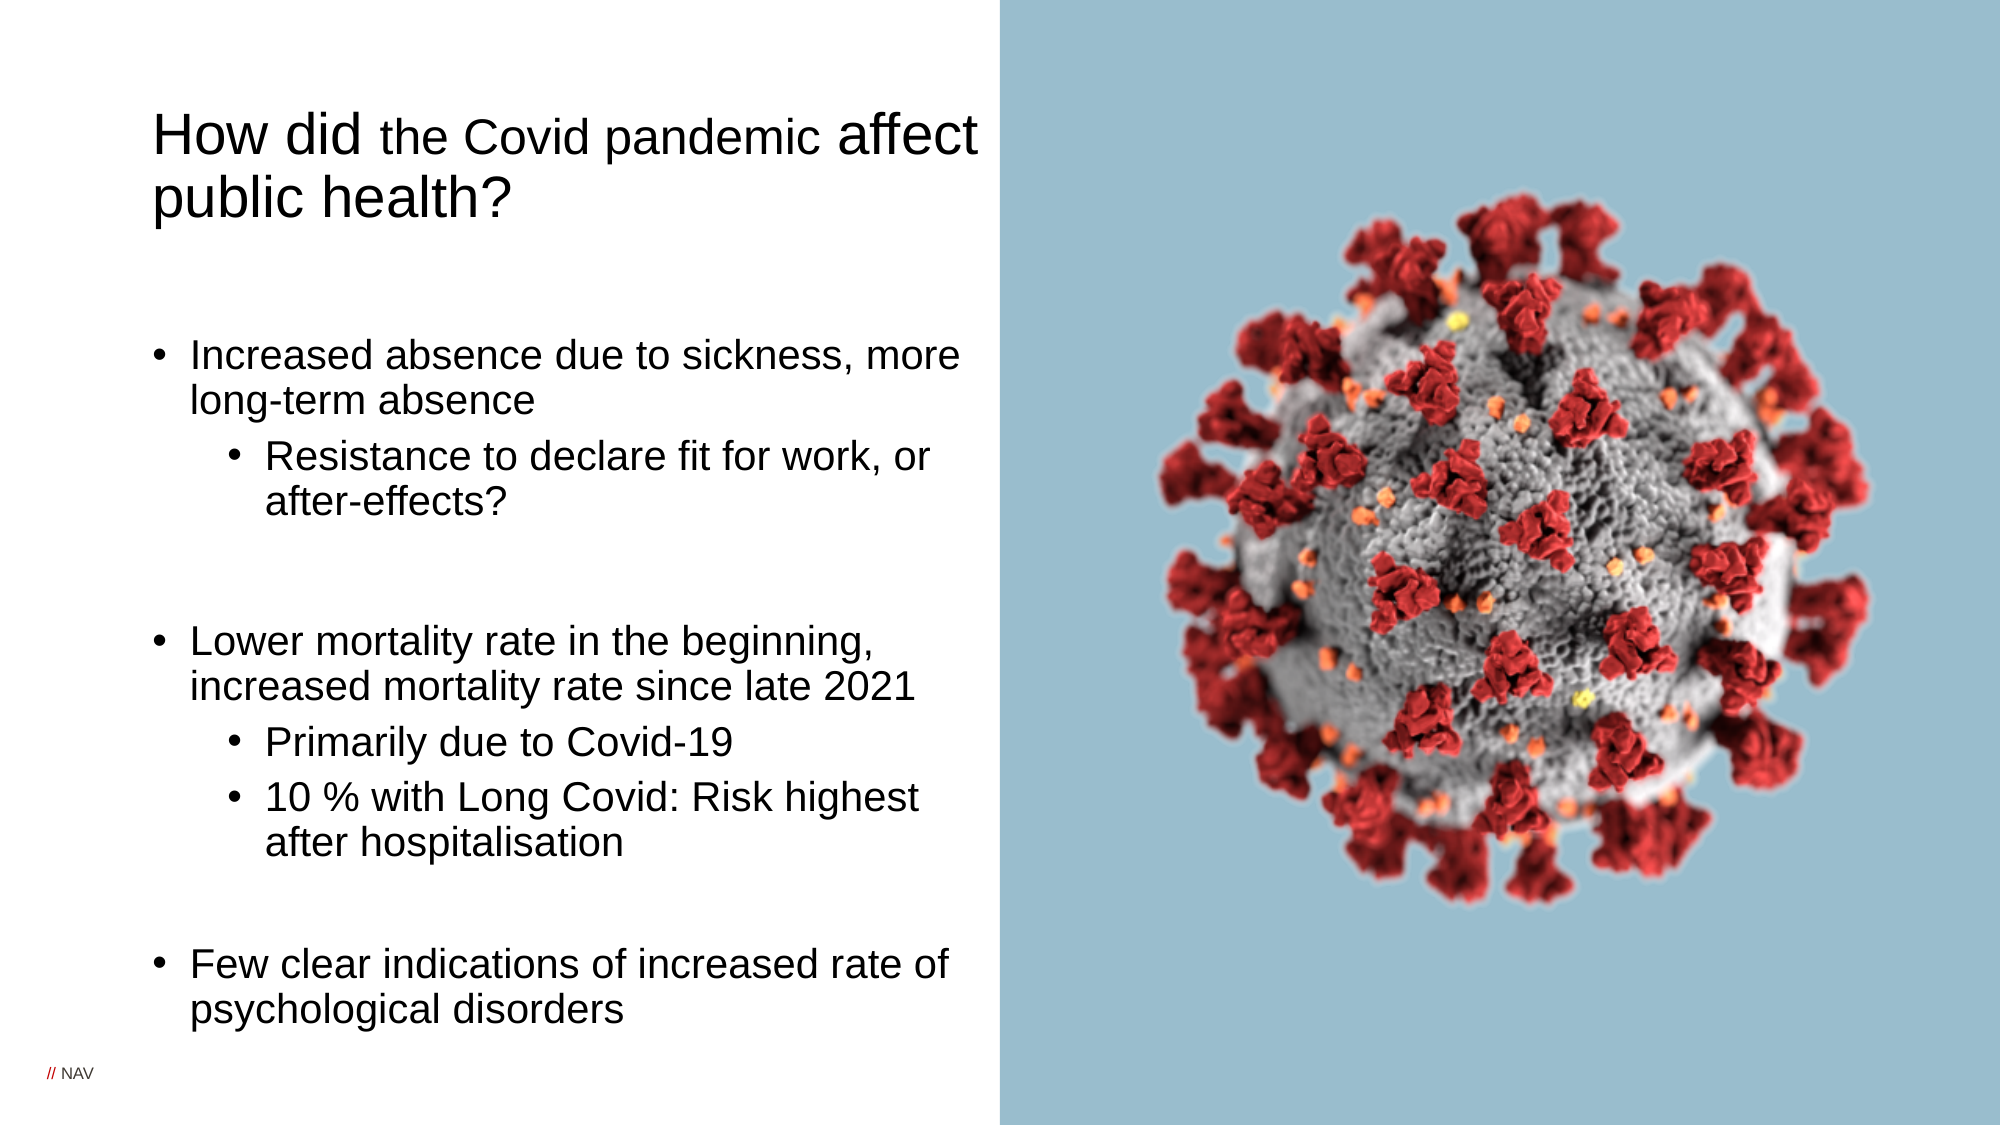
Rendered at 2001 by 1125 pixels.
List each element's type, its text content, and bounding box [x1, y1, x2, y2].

text_box [999, 0, 2000, 1125]
list Increased absence due to sickness, more long-term absence Resistance to declare fit for work, or after-effects? Lower mortality rate in the beginning, increased mortality rate since late 2021 Primarily due to Covid-19 10 % with Long Covid: Risk highest after hospitalisation Few clear indications of increased rate of psychological disorders [137, 326, 988, 1041]
title How did the Covid pandemic affect public health? [137, 79, 1000, 255]
picture [1150, 183, 1879, 915]
